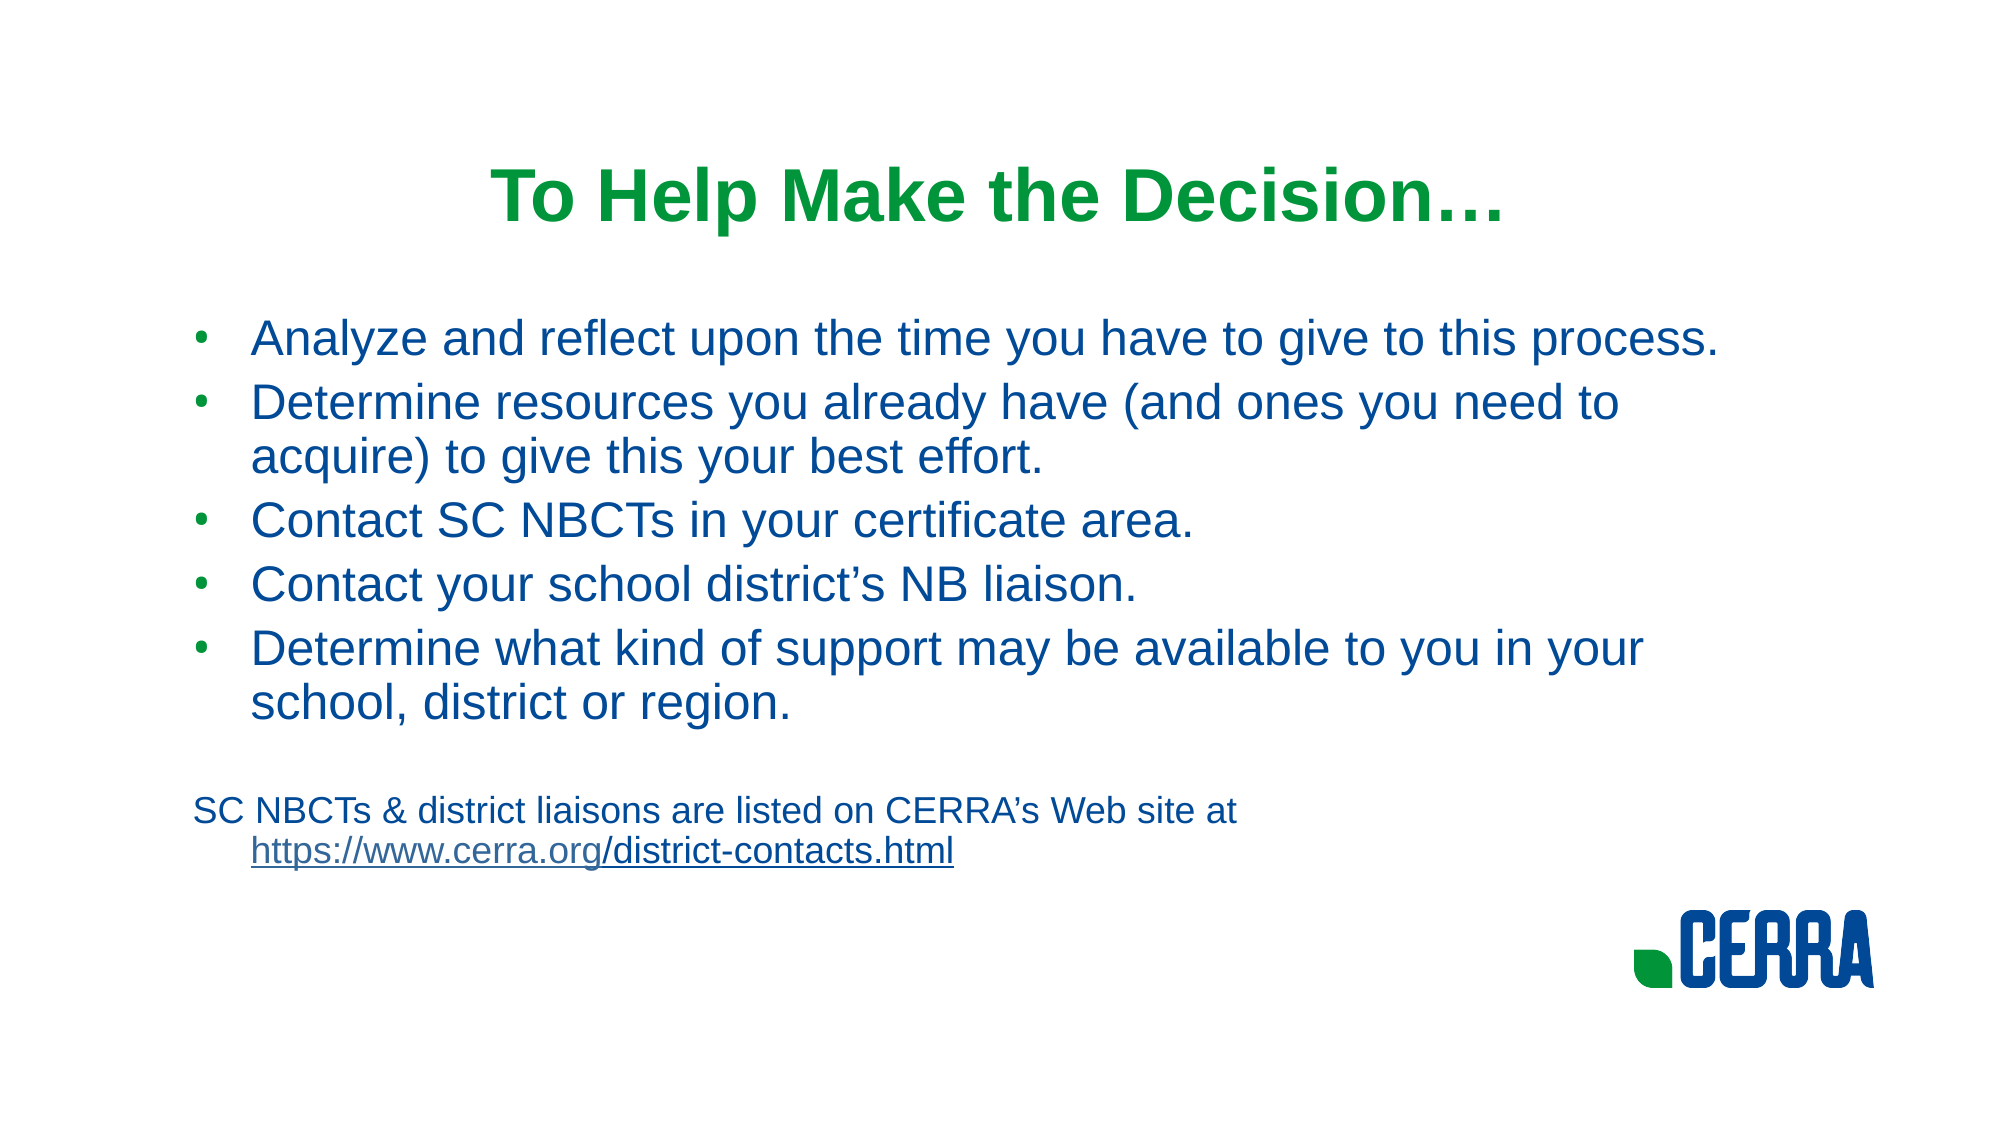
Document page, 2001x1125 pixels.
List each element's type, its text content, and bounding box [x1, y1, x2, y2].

picture [1634, 910, 1874, 988]
list Analyze and reflect upon the time you have to give to this process. Determine resources you already have (and ones you need to acquire) to give this your best effort. Contact SC NBCTs in your certificate area. Contact your school district’s NB liaison. Determine what kind of support may be available to you in your school, district or region. SC NBCTs & district liaisons are listed on CERRA’s Web site at https://www.cerra.org/district-contacts.html [177, 304, 1823, 987]
title To Help Make the Decision… [343, 138, 1657, 243]
